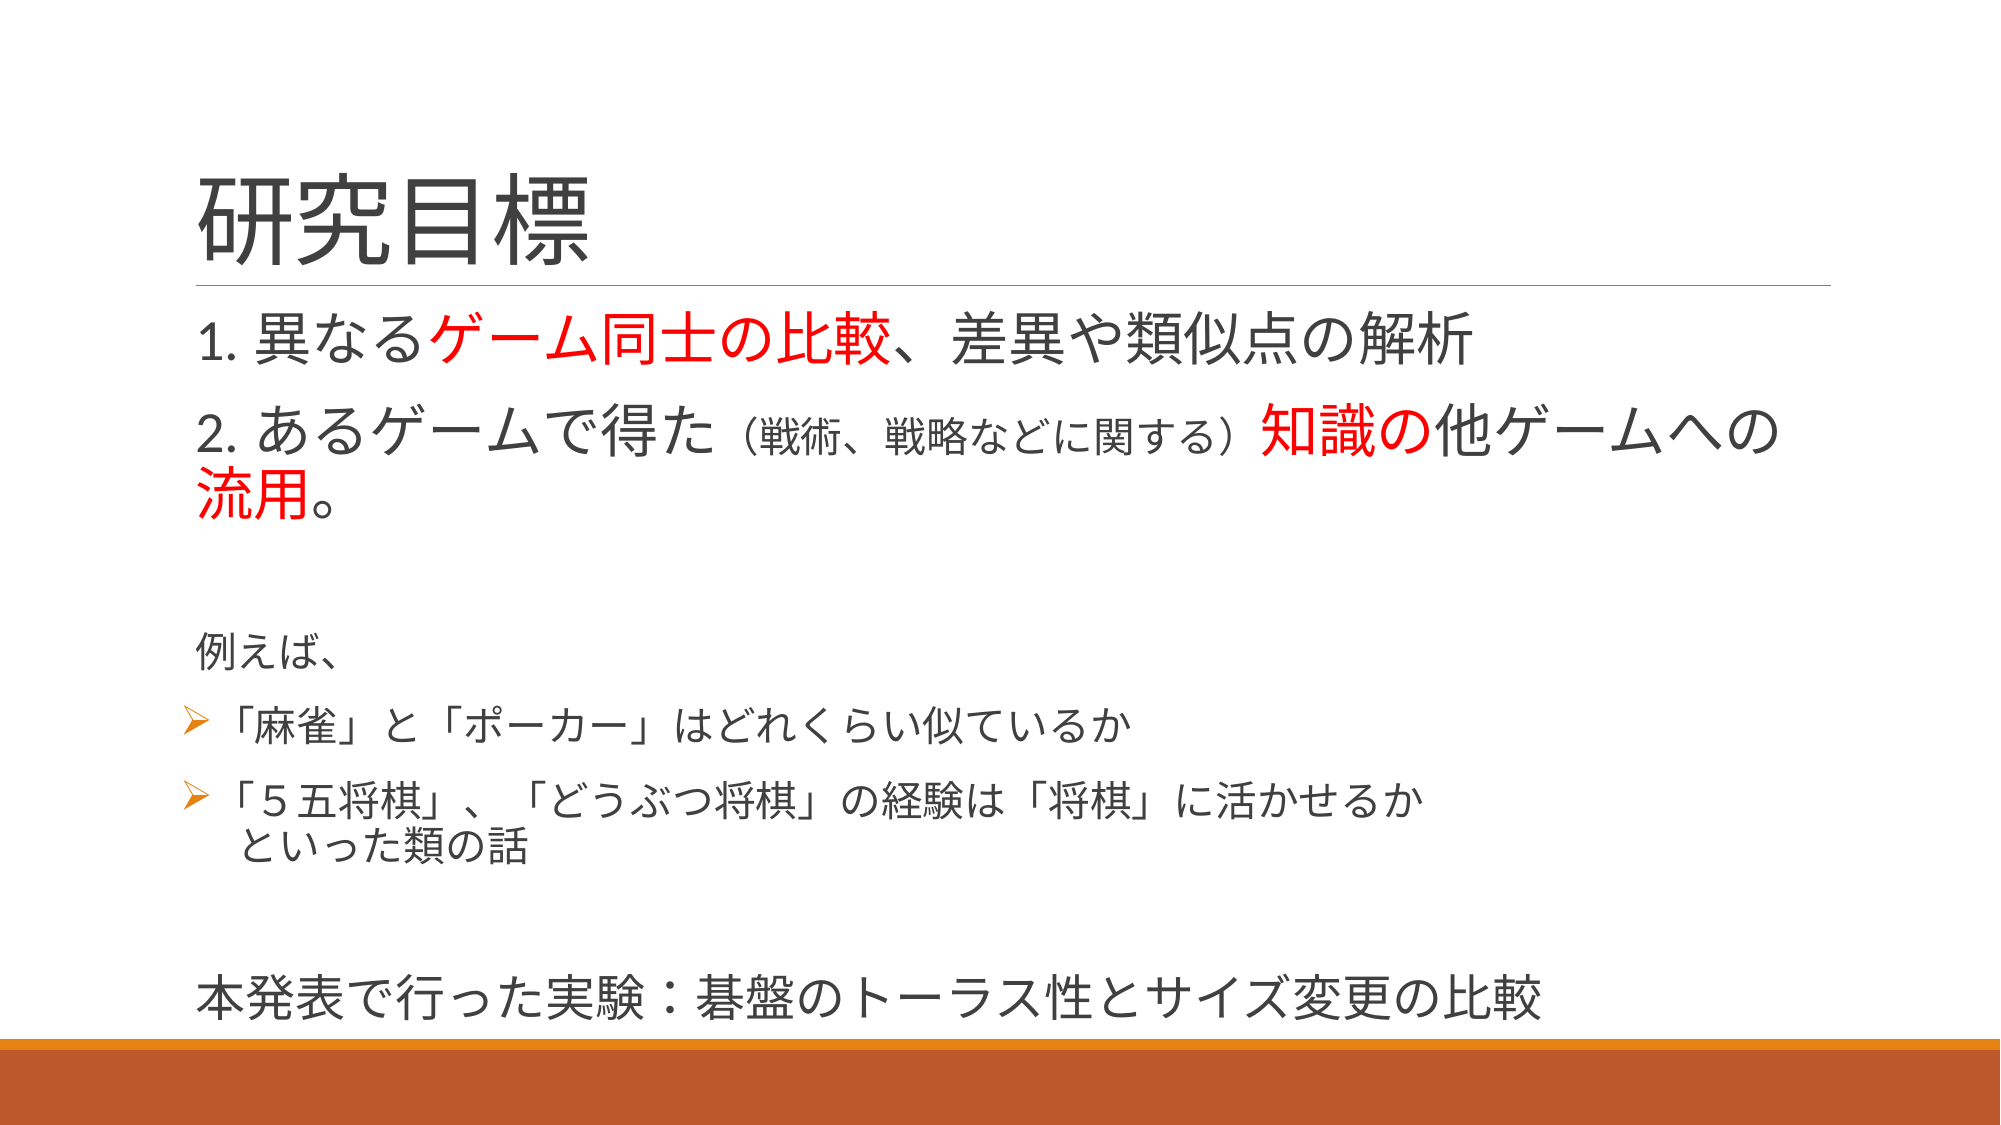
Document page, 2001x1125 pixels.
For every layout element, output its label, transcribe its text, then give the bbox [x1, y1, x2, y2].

list 1.異なるゲーム同士の比較、差異や類似点の解析 2.あるゲームで得た（戦術、戦略などに関する）知識の他ゲームへの流用。 例えば、 「麻雀」と「ポーカー」はどれくらい似ているか 「５五将棋」、「どうぶつ将棋」の経験は「将棋」に活かせるか といった類の話 本発表で行った実験：碁盤のトーラス性とサイズ変更の比較 [180, 302, 1830, 1005]
title 研究目標 [180, 47, 1830, 285]
